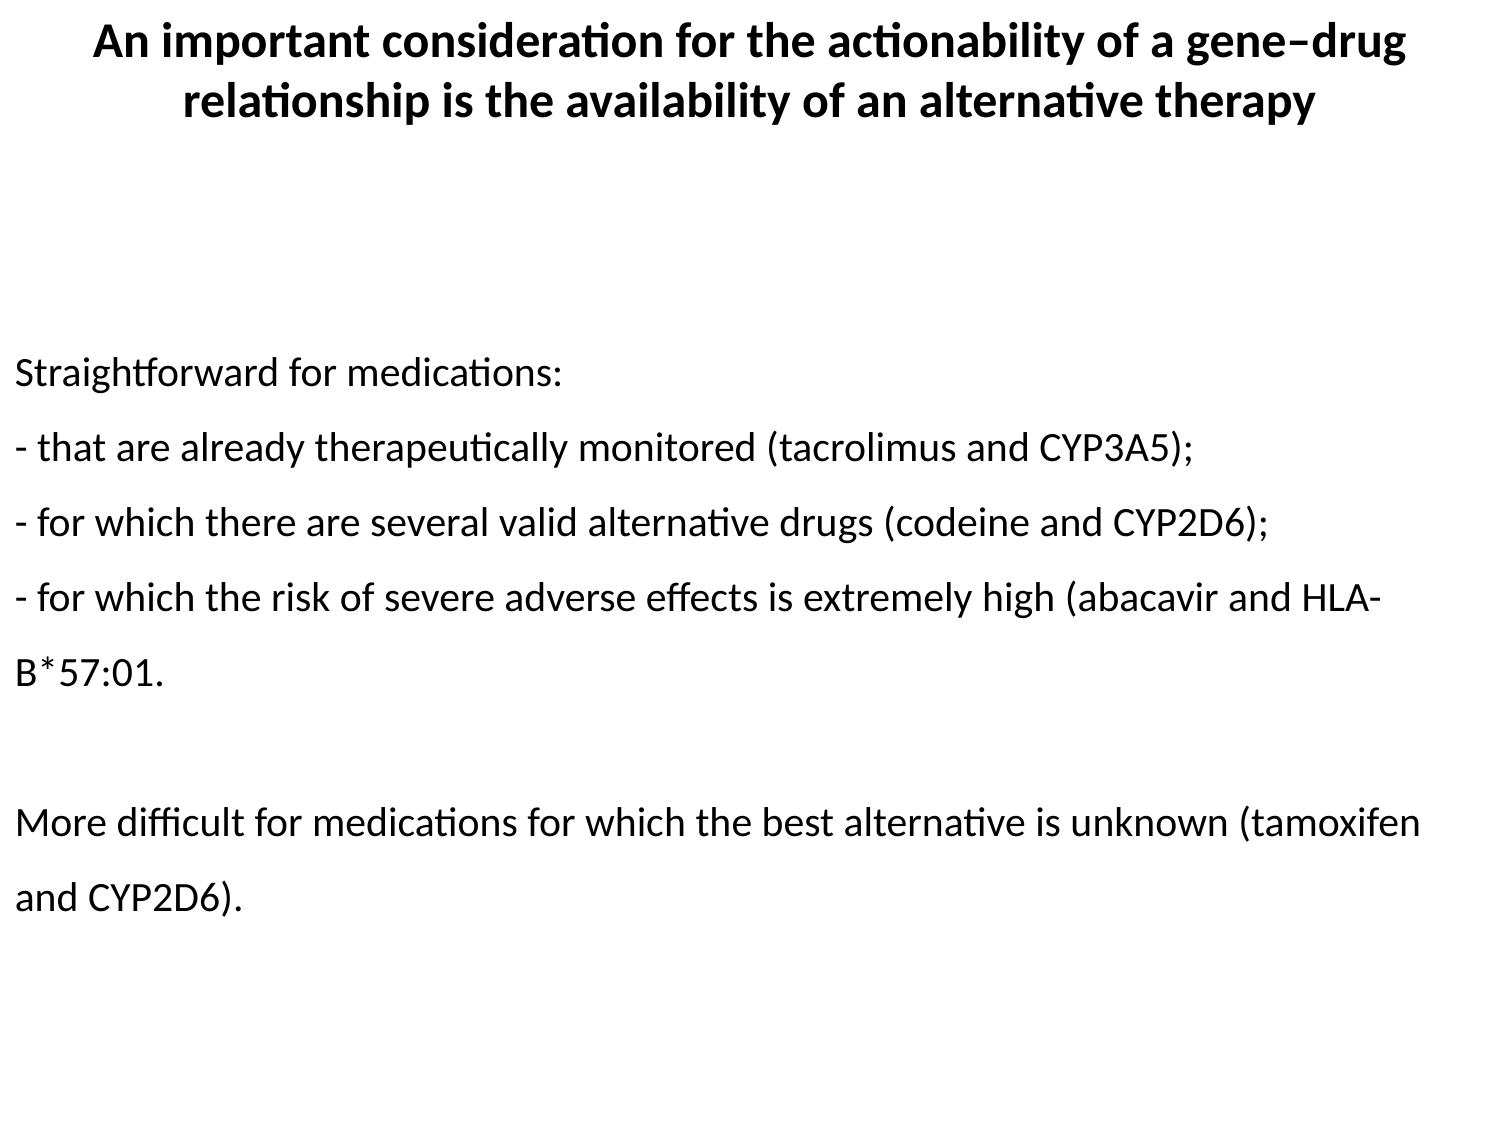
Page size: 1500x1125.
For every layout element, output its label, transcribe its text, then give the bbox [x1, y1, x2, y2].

text_box An important consideration for the actionability of a gene–drug relationship is the availability of an alternative therapy [0, 0, 1500, 135]
text_box Straightforward for medications: - that are already therapeutically monitored (tacrolimus and CYP3A5); - for which there are several valid alternative drugs (codeine and CYP2D6); - for which the risk of severe adverse effects is extremely high (abacavir and HLA-B*57:01. More difficult for medications for which the best alternative is unknown (tamoxifen and CYP2D6). [0, 312, 1500, 928]
